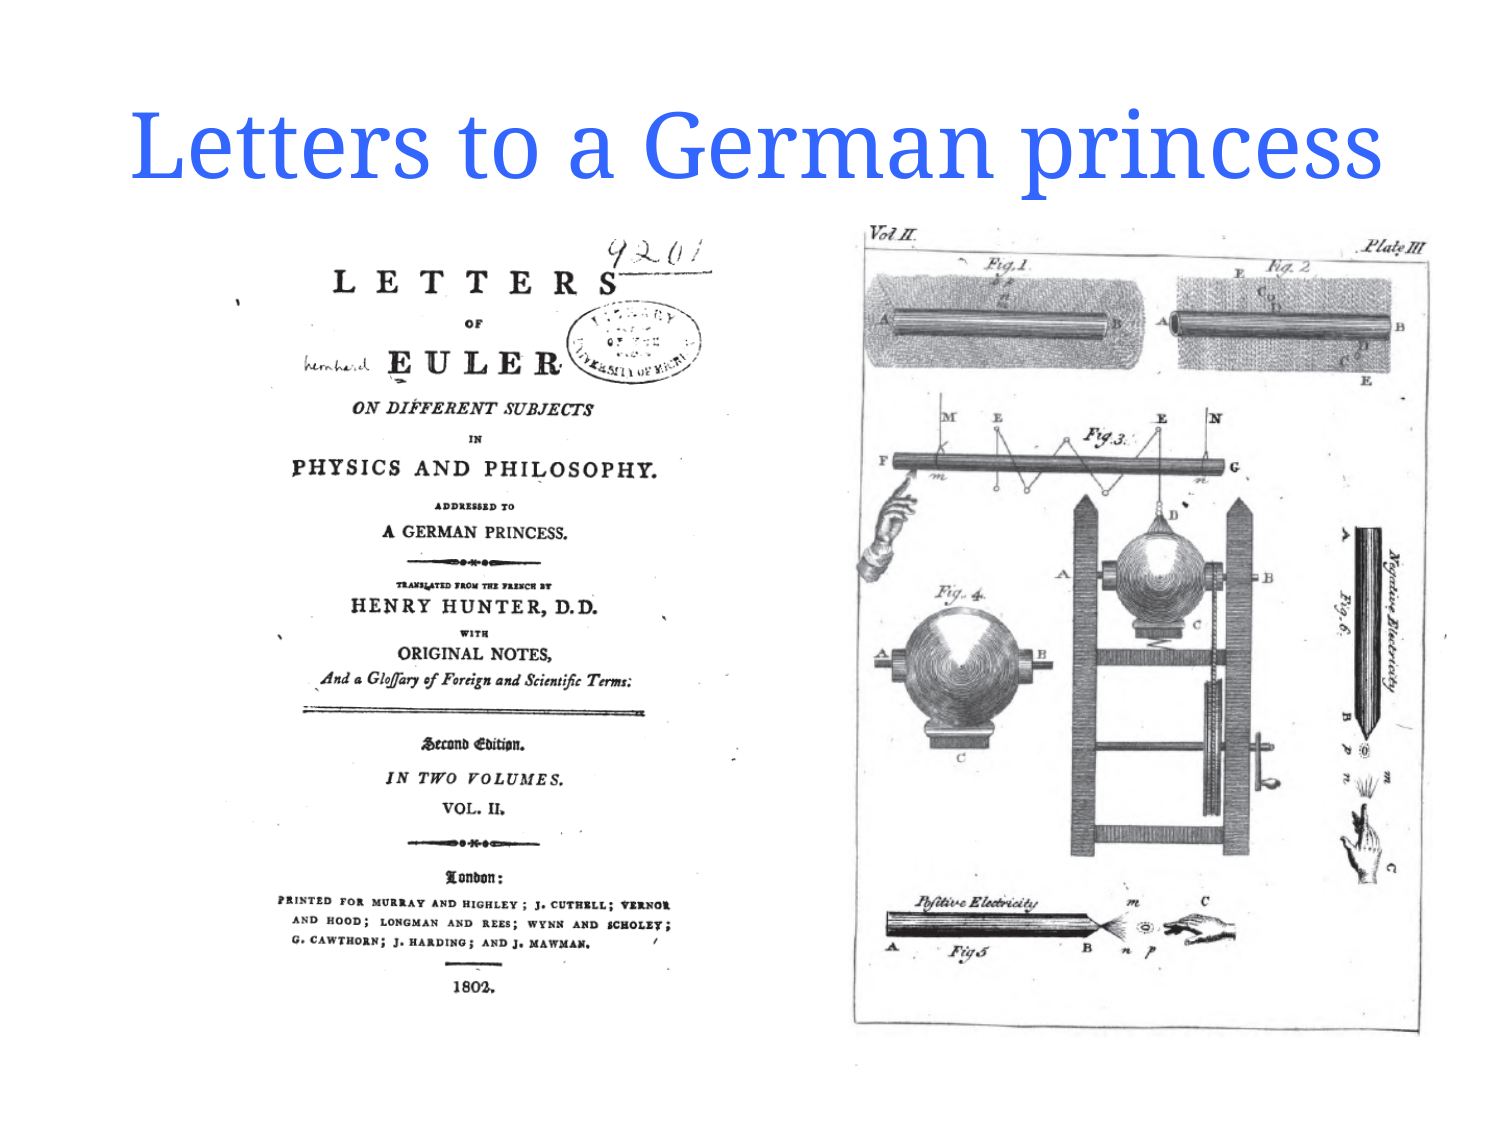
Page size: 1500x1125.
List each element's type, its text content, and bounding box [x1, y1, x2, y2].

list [844, 214, 1449, 1071]
picture [218, 238, 759, 1000]
title Letters to a German princess [83, 48, 1433, 236]
